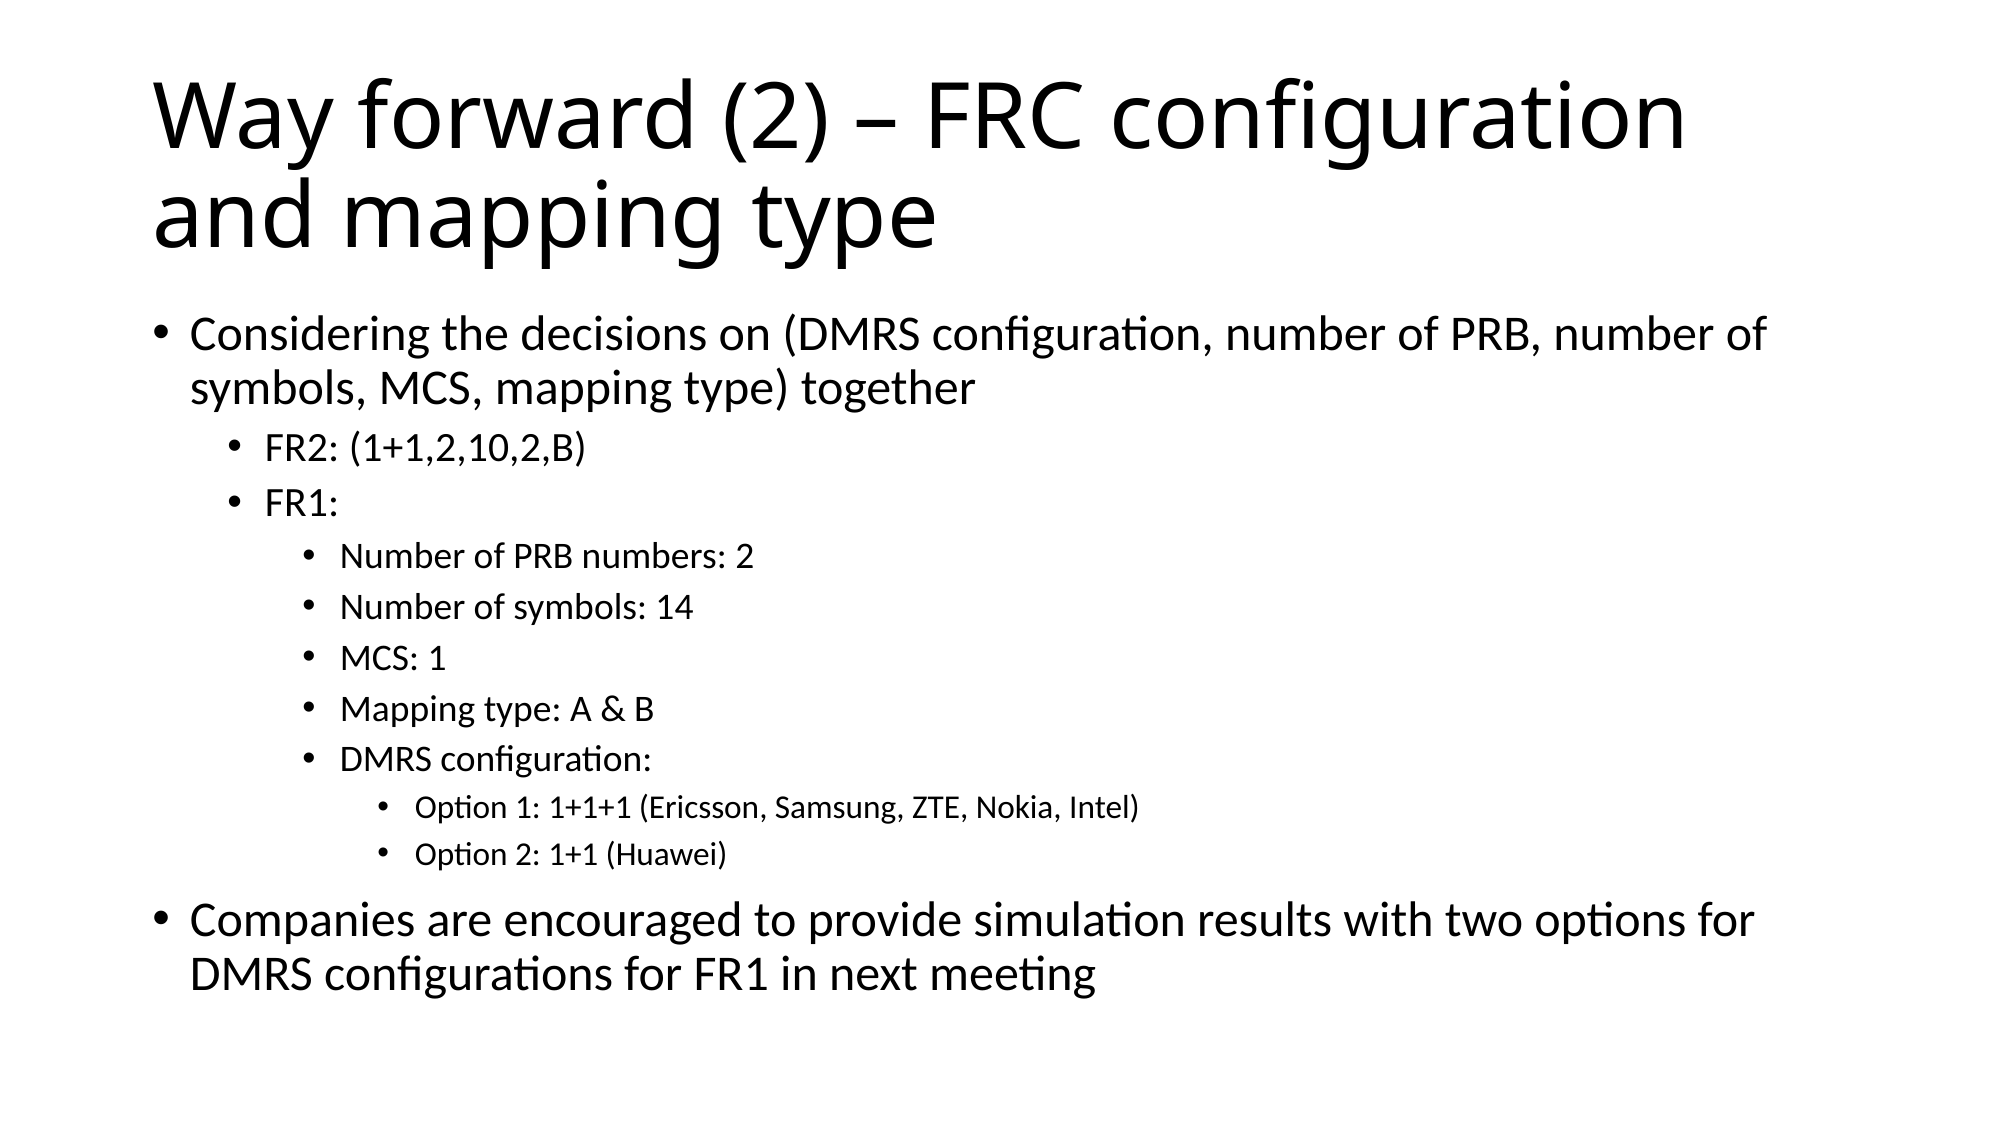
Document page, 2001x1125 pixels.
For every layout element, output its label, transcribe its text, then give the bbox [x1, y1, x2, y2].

title Way forward (2) – FRC configuration and mapping type [137, 59, 1863, 278]
list Considering the decisions on (DMRS configuration, number of PRB, number of symbols, MCS, mapping type) together FR2: (1+1,2,10,2,B) FR1: Number of PRB numbers: 2 Number of symbols: 14 MCS: 1 Mapping type: A & B DMRS configuration: Option 1: 1+1+1 (Ericsson, Samsung, ZTE, Nokia, Intel) Option 2: 1+1 (Huawei) Companies are encouraged to provide simulation results with two options for DMRS configurations for FR1 in next meeting [137, 299, 1863, 1042]
